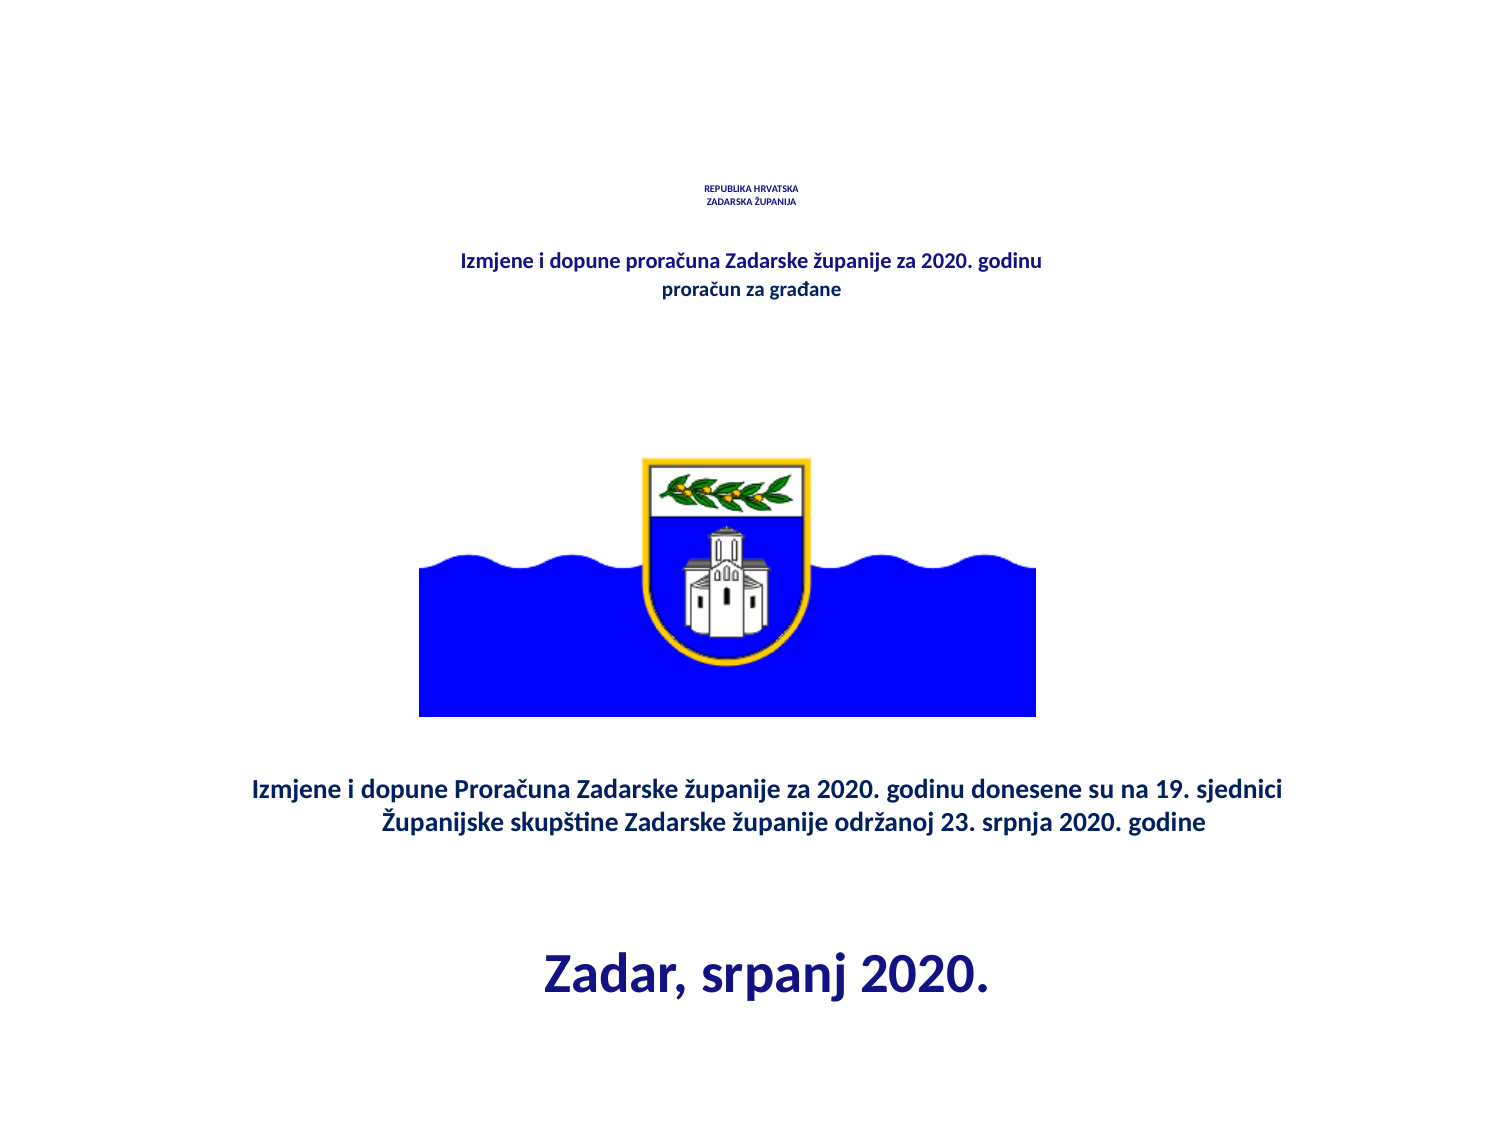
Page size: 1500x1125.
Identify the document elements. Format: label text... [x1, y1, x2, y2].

subtitle Izmjene i dopune Proračuna Zadarske županije za 2020. godinu donesene su na 19. sjednici Županijske skupštine Zadarske županije održanoj 23. srpnja 2020. godine Zadar, srpanj 2020. [206, 763, 1329, 1012]
title REPUBLIKA HRVATSKA ZADARSKA ŽUPANIJA Izmjene i dopune proračuna Zadarske županije za 2020. godinu proračun za građane [76, 150, 1427, 386]
picture [418, 408, 1036, 718]
